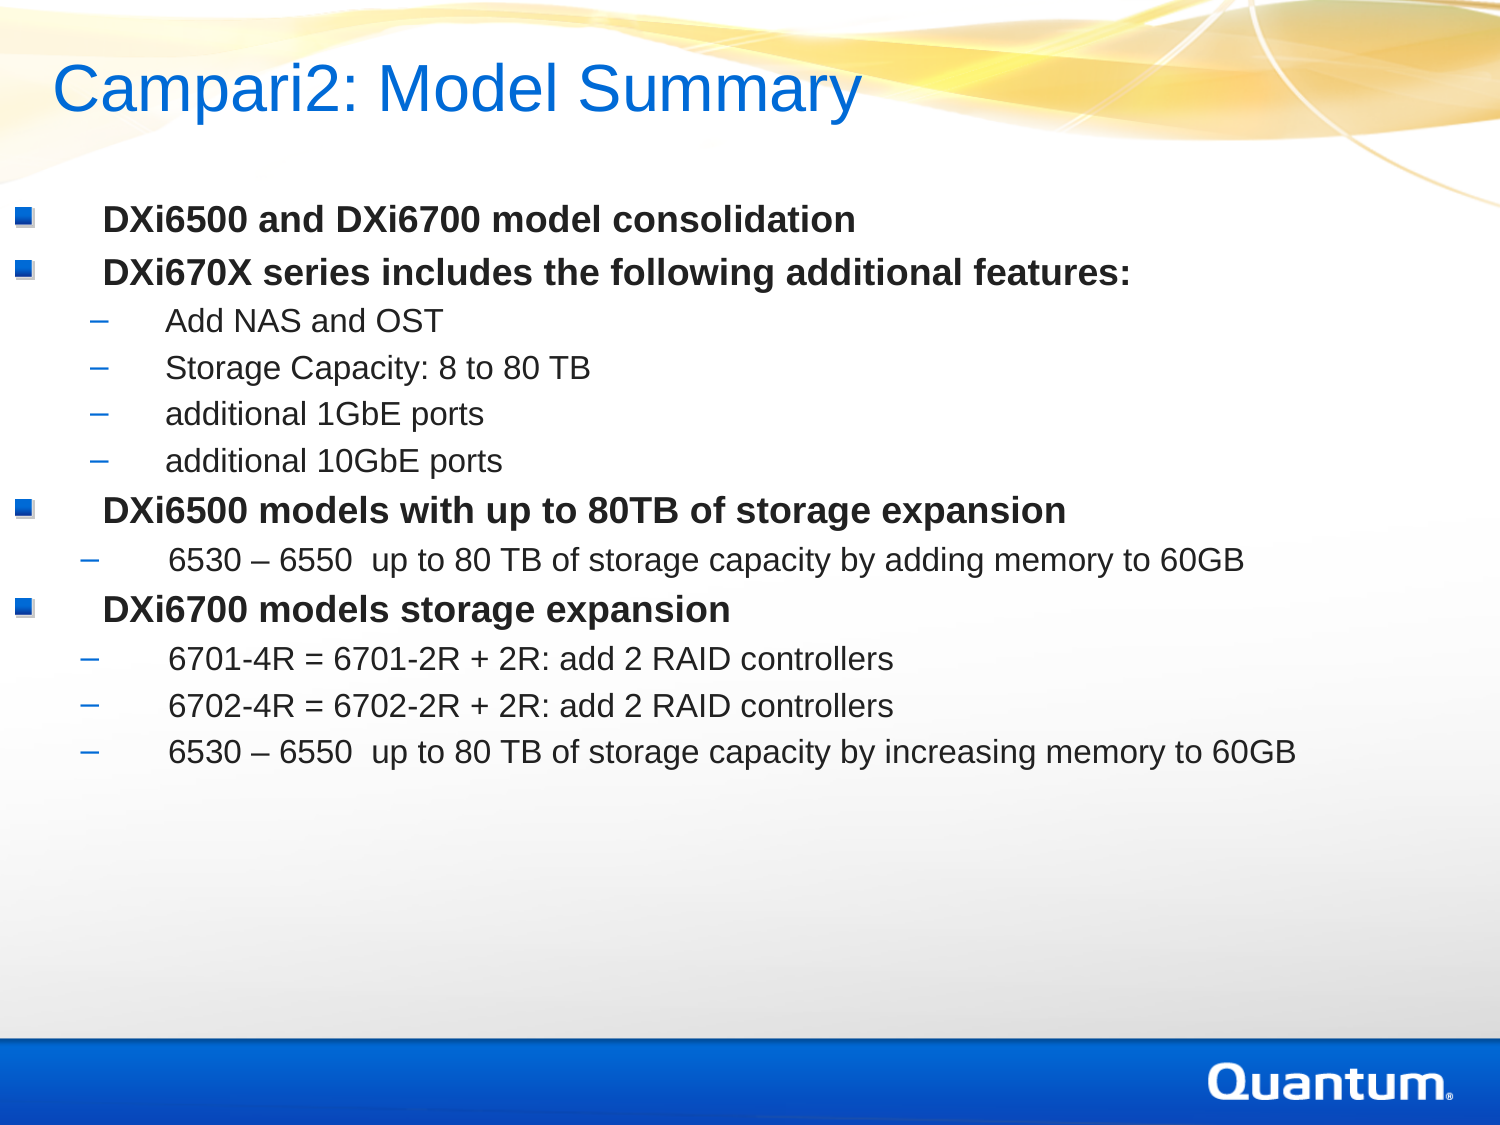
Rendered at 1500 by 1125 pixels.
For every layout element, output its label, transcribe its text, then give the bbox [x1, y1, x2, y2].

picture [15, 499, 35, 519]
title Campari2: Model Summary [37, 32, 1463, 138]
picture [15, 207, 35, 228]
picture [15, 598, 35, 618]
picture [15, 260, 35, 280]
list DXi6500 and DXi6700 model consolidation DXi670X series includes the following additional features: Add NAS and OST Storage Capacity: 8 to 80 TB additional 1GbE ports additional 10GbE ports DXi6500 models with up to 80TB of storage expansion 6530 – 6550 up to 80 TB of storage capacity by adding memory to 60GB DXi6700 models storage expansion 6701-4R = 6701-2R + 2R: add 2 RAID controllers 6702-4R = 6702-2R + 2R: add 2 RAID controllers 6530 – 6550 up to 80 TB of storage capacity by increasing memory to 60GB [0, 187, 1500, 1001]
